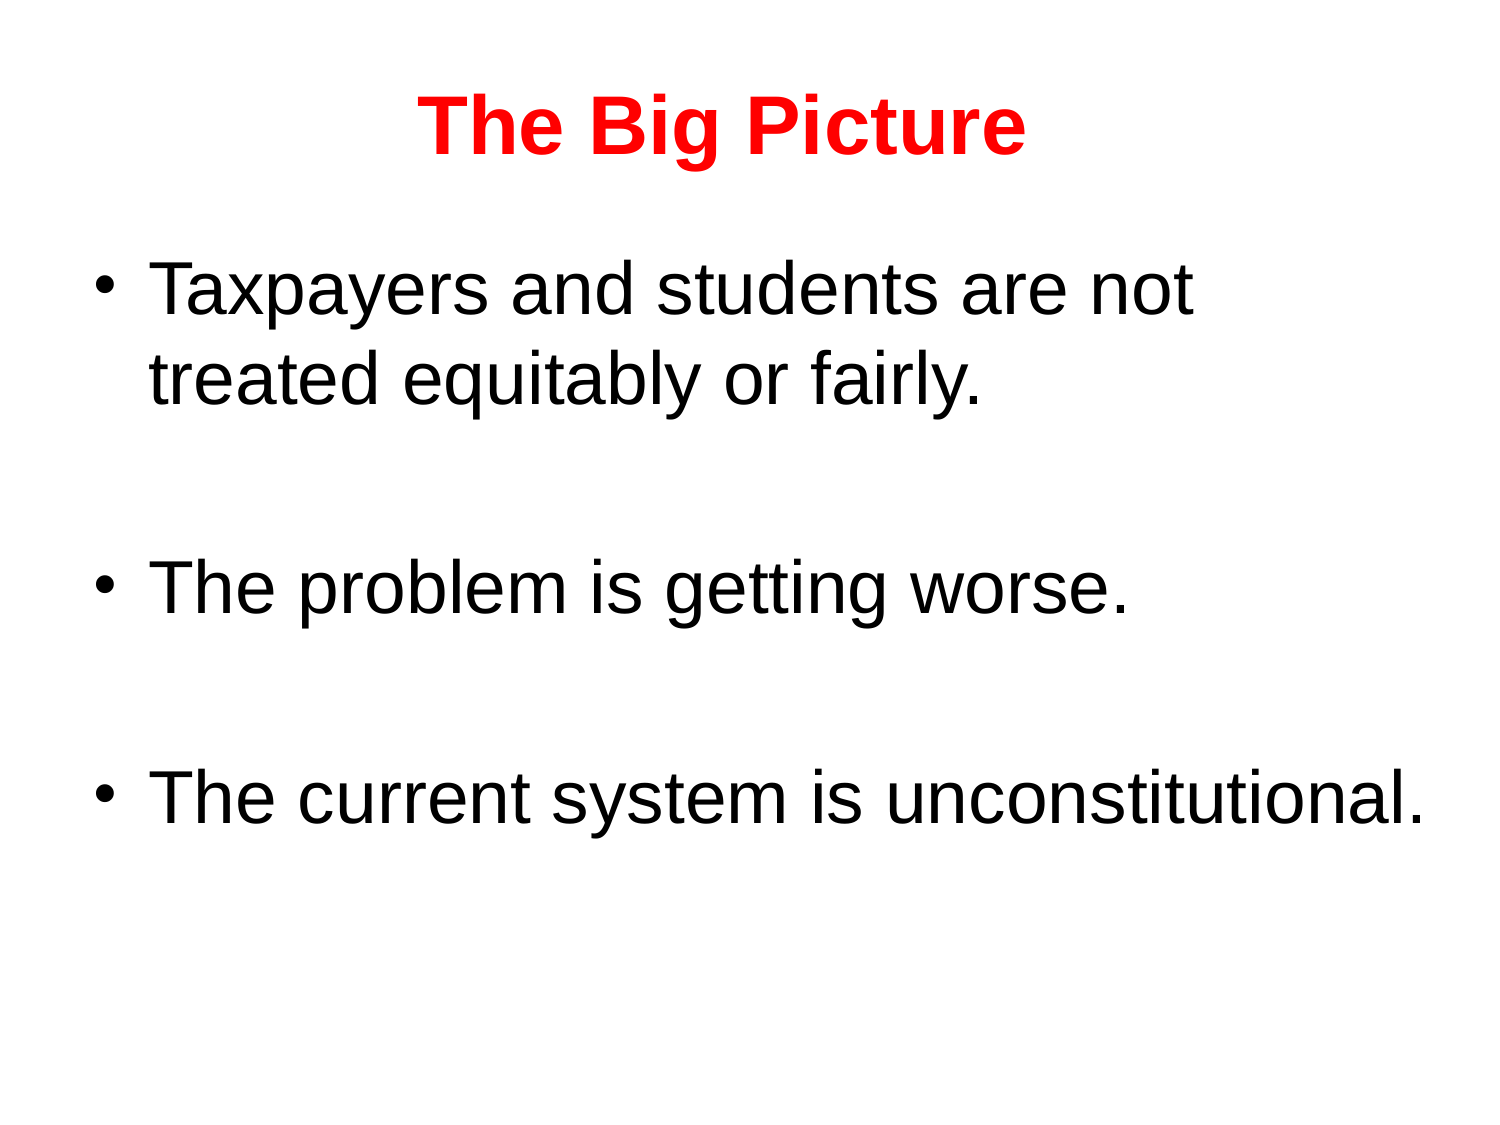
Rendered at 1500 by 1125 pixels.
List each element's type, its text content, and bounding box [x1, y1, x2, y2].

text_box The Big Picture [402, 63, 1141, 179]
list Taxpayers and students are not treated equitably or fairly. The problem is getting worse. The current system is unconstitutional. [65, 232, 1439, 1000]
